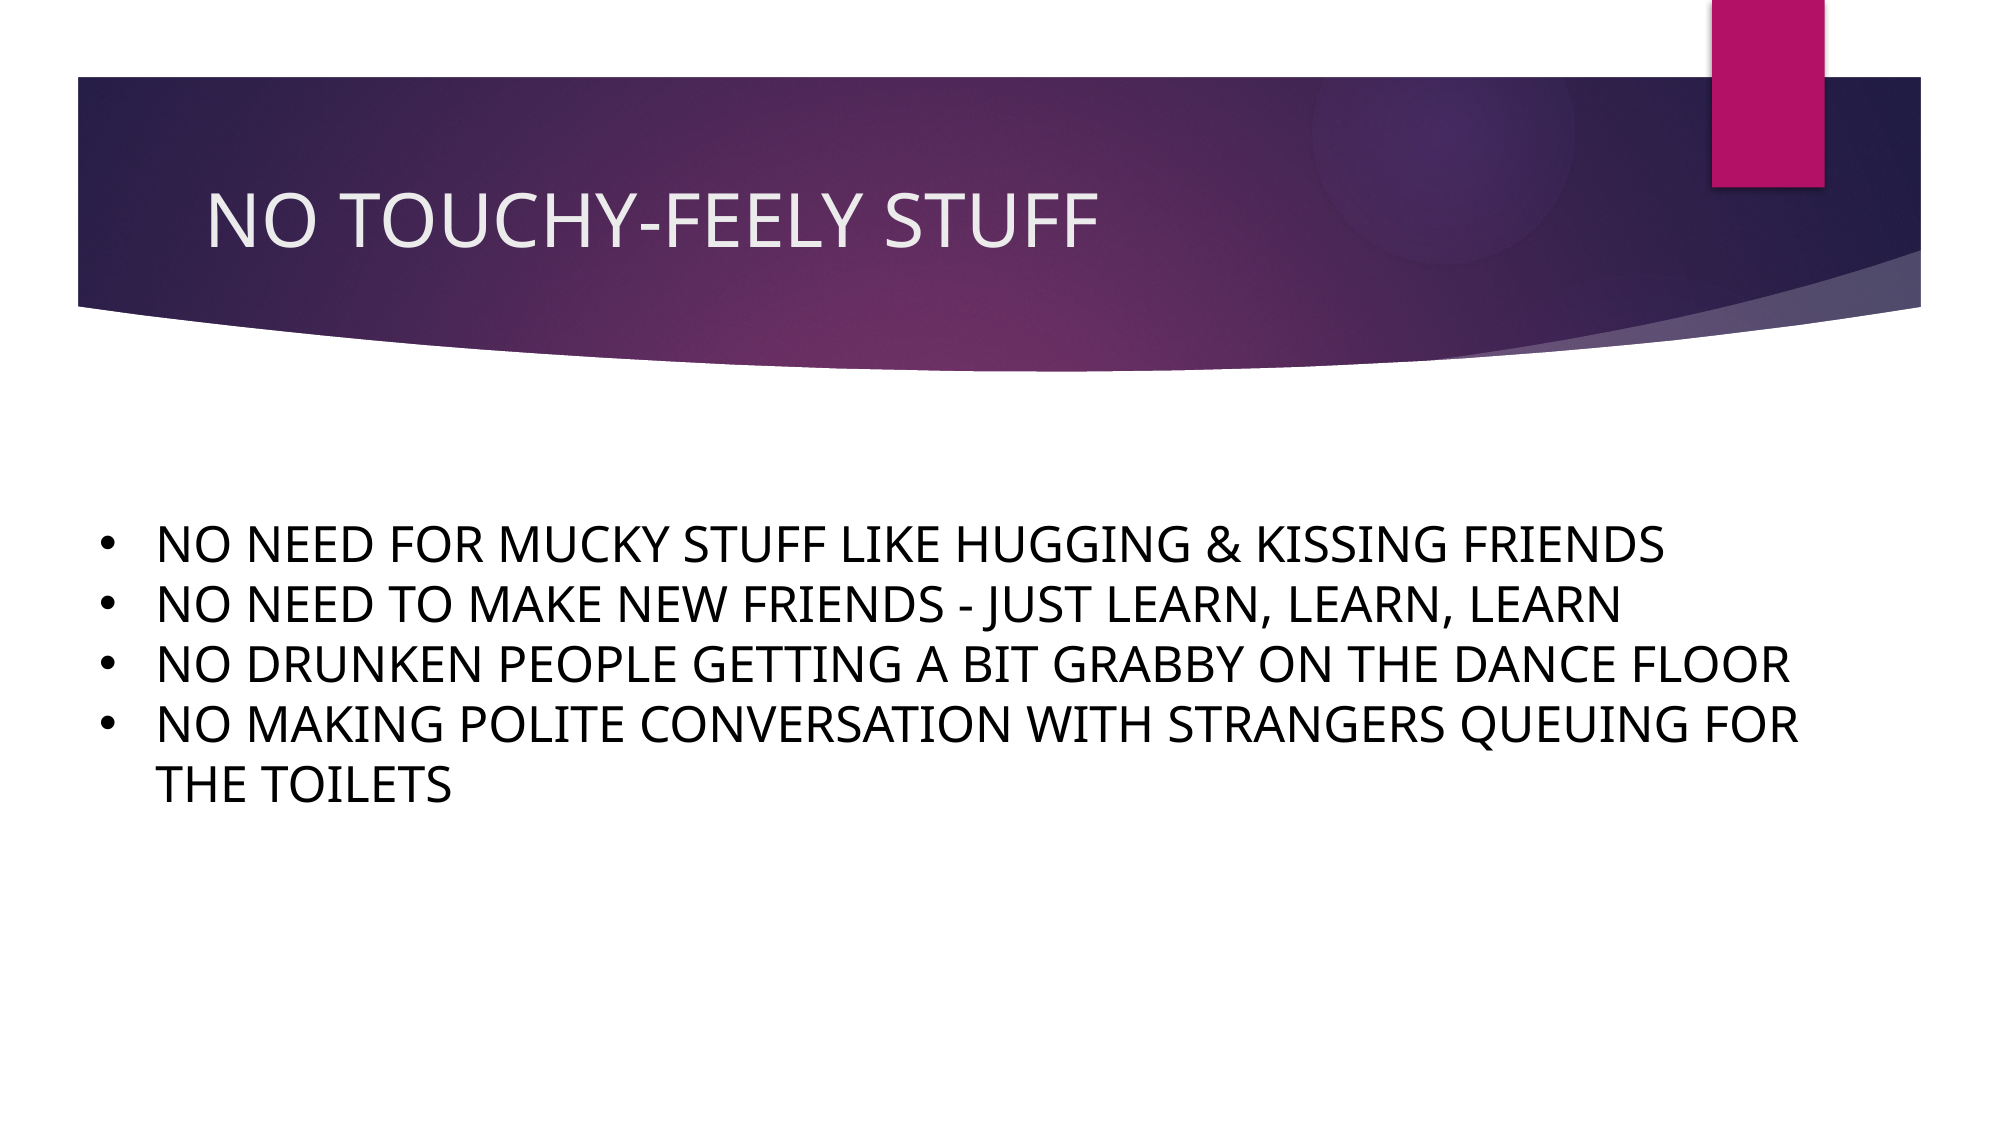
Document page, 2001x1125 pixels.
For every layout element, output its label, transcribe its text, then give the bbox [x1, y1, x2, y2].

text_box NO NEED FOR MUCKY STUFF LIKE HUGGING & KISSING FRIENDS NO NEED TO MAKE NEW FRIENDS - JUST LEARN, LEARN, LEARN NO DRUNKEN PEOPLE GETTING A BIT GRABBY ON THE DANCE FLOOR NO MAKING POLITE CONVERSATION WITH STRANGERS QUEUING FOR THE TOILETS [84, 414, 1920, 1060]
title NO TOUCHY-FEELY STUFF [189, 159, 1725, 276]
